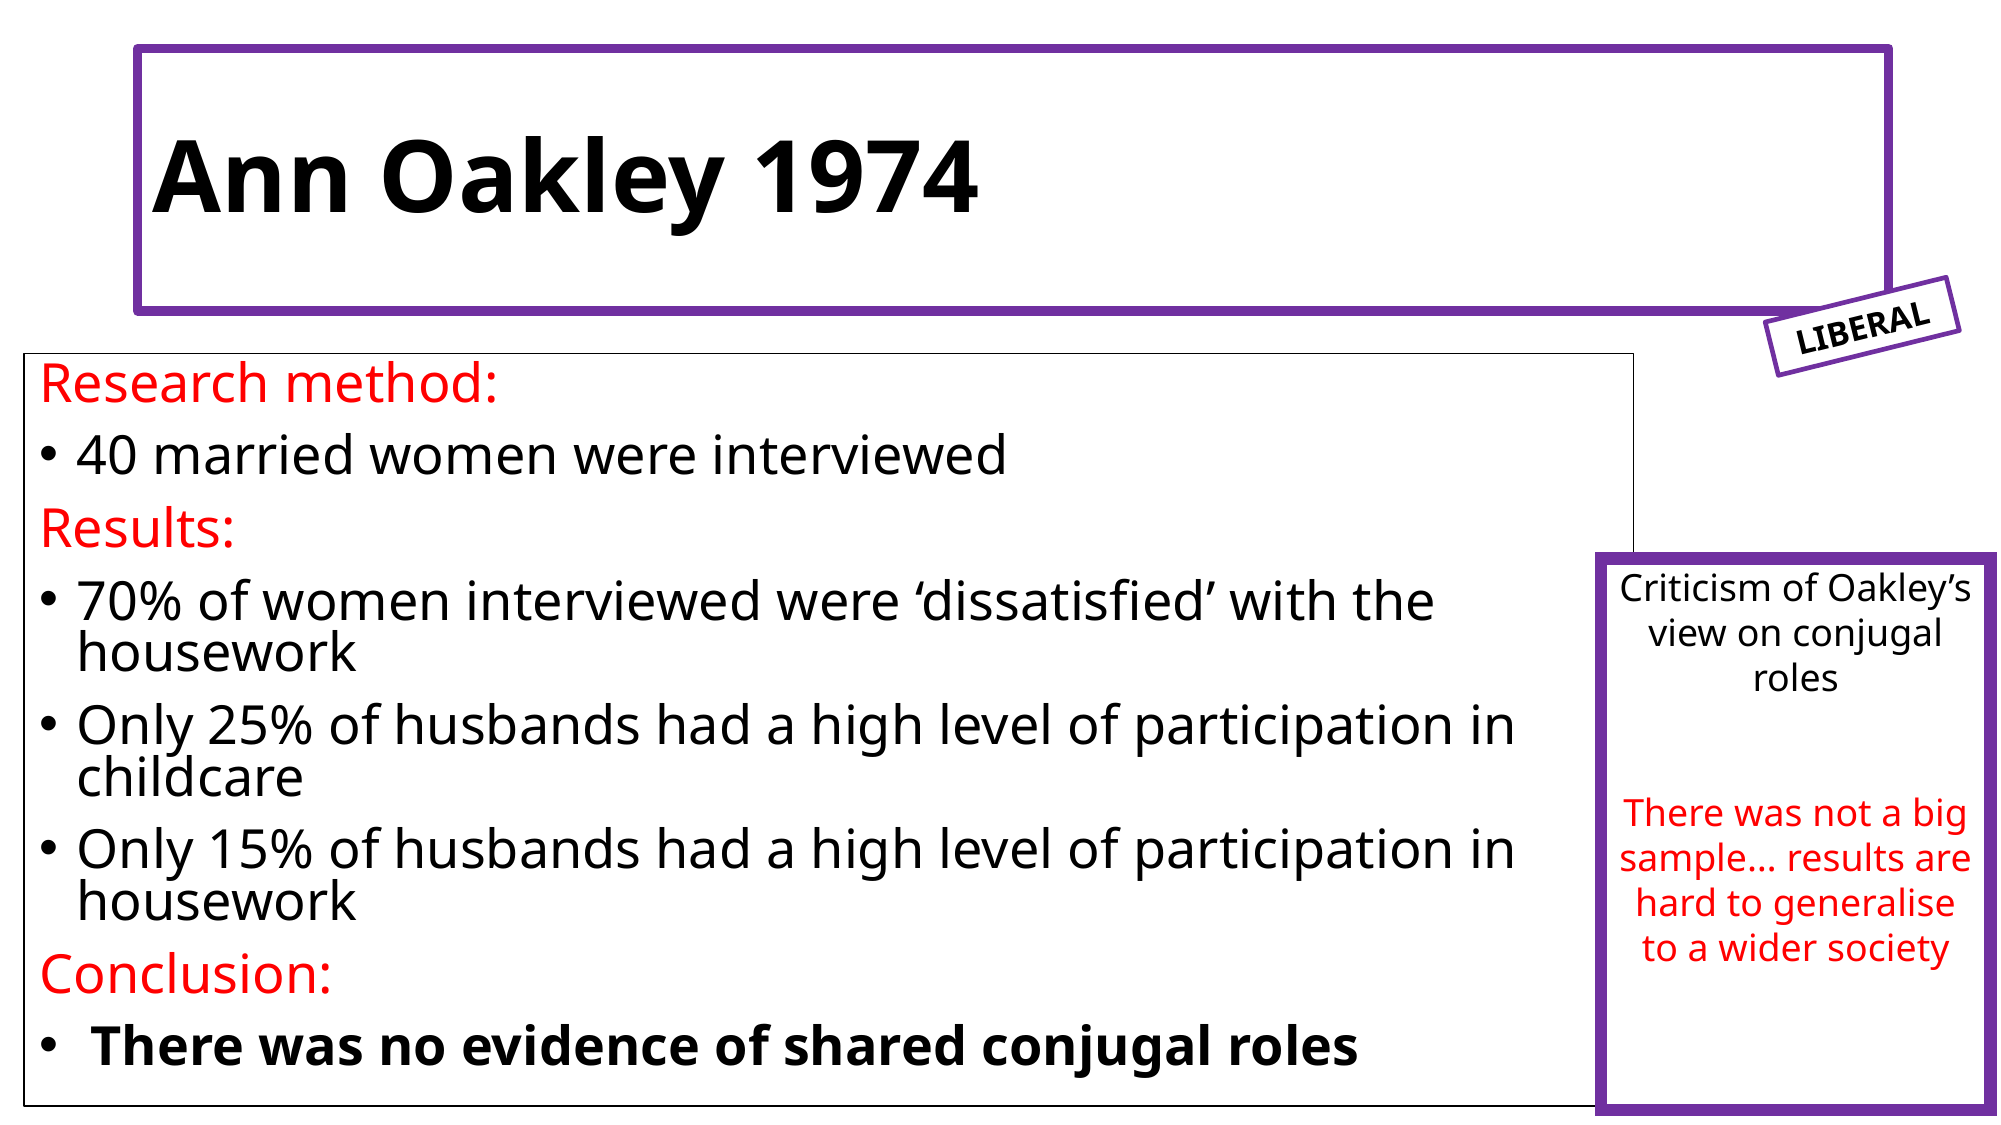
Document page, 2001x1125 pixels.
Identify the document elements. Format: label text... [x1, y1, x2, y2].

text_box Ann Oakley 1974 [137, 48, 1889, 311]
text_box LIBERAL [1765, 277, 1960, 376]
text_box Criticism of Oakley’s view on conjugal roles There was not a big sample… results are hard to generalise to a wider society [1601, 558, 1991, 1110]
list Research method: 40 married women were interviewed Results: 70% of women interviewed were ‘dissatisfied’ with the housework Only 25% of husbands had a high level of participation in childcare Only 15% of husbands had a high level of participation in housework Conclusion: There was no evidence of shared conjugal roles [24, 353, 1634, 1106]
